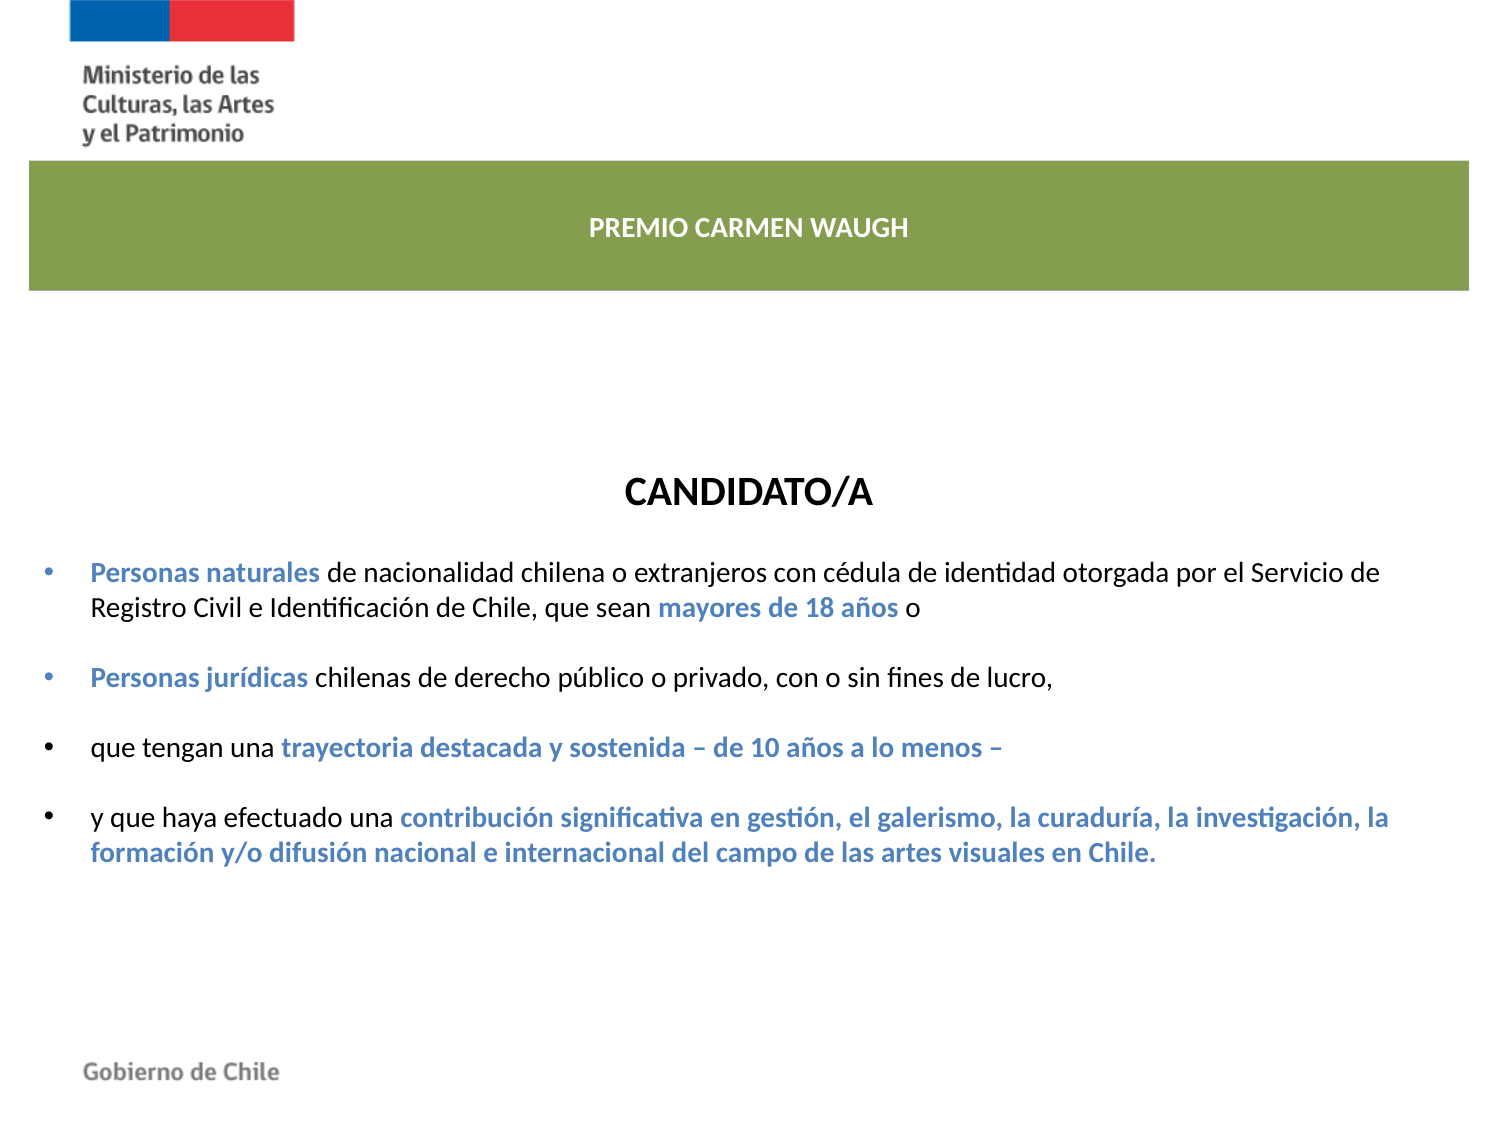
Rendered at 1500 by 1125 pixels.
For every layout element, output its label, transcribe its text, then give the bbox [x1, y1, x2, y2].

picture [0, 0, 1500, 1116]
text_box PREMIO CARMEN WAUGH [27, 159, 1471, 293]
text_box CANDIDATO/A Personas naturales de nacionalidad chilena o extranjeros con cédula de identidad otorgada por el Servicio de Registro Civil e Identificación de Chile, que sean mayores de 18 años o Personas jurídicas chilenas de derecho público o privado, con o sin fines de lucro, que tengan una trayectoria destacada y sostenida – de 10 años a lo menos – y que haya efectuado una contribución significativa en gestión, el galerismo, la curaduría, la investigación, la formación y/o difusión nacional e internacional del campo de las artes visuales en Chile. [29, 456, 1469, 876]
